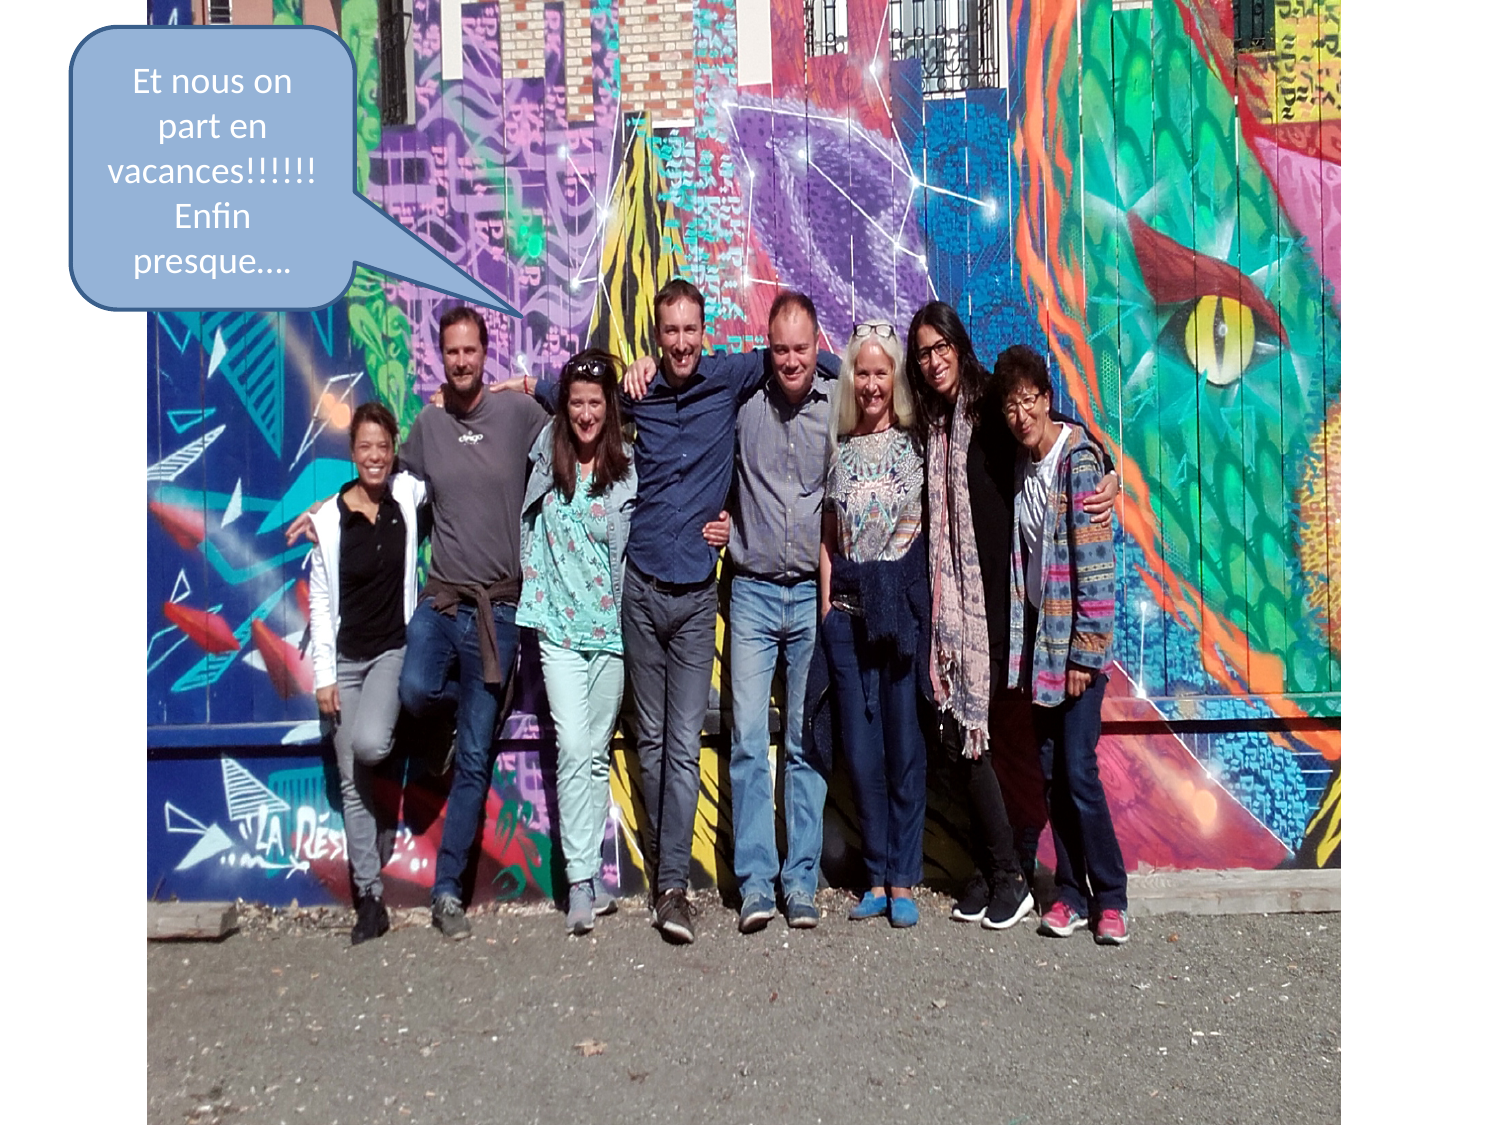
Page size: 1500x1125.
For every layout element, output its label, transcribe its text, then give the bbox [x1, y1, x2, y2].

picture [147, 0, 1342, 1125]
text_box Et nous on part en vacances!!!!!! Enfin presque…. [68, 24, 143, 312]
